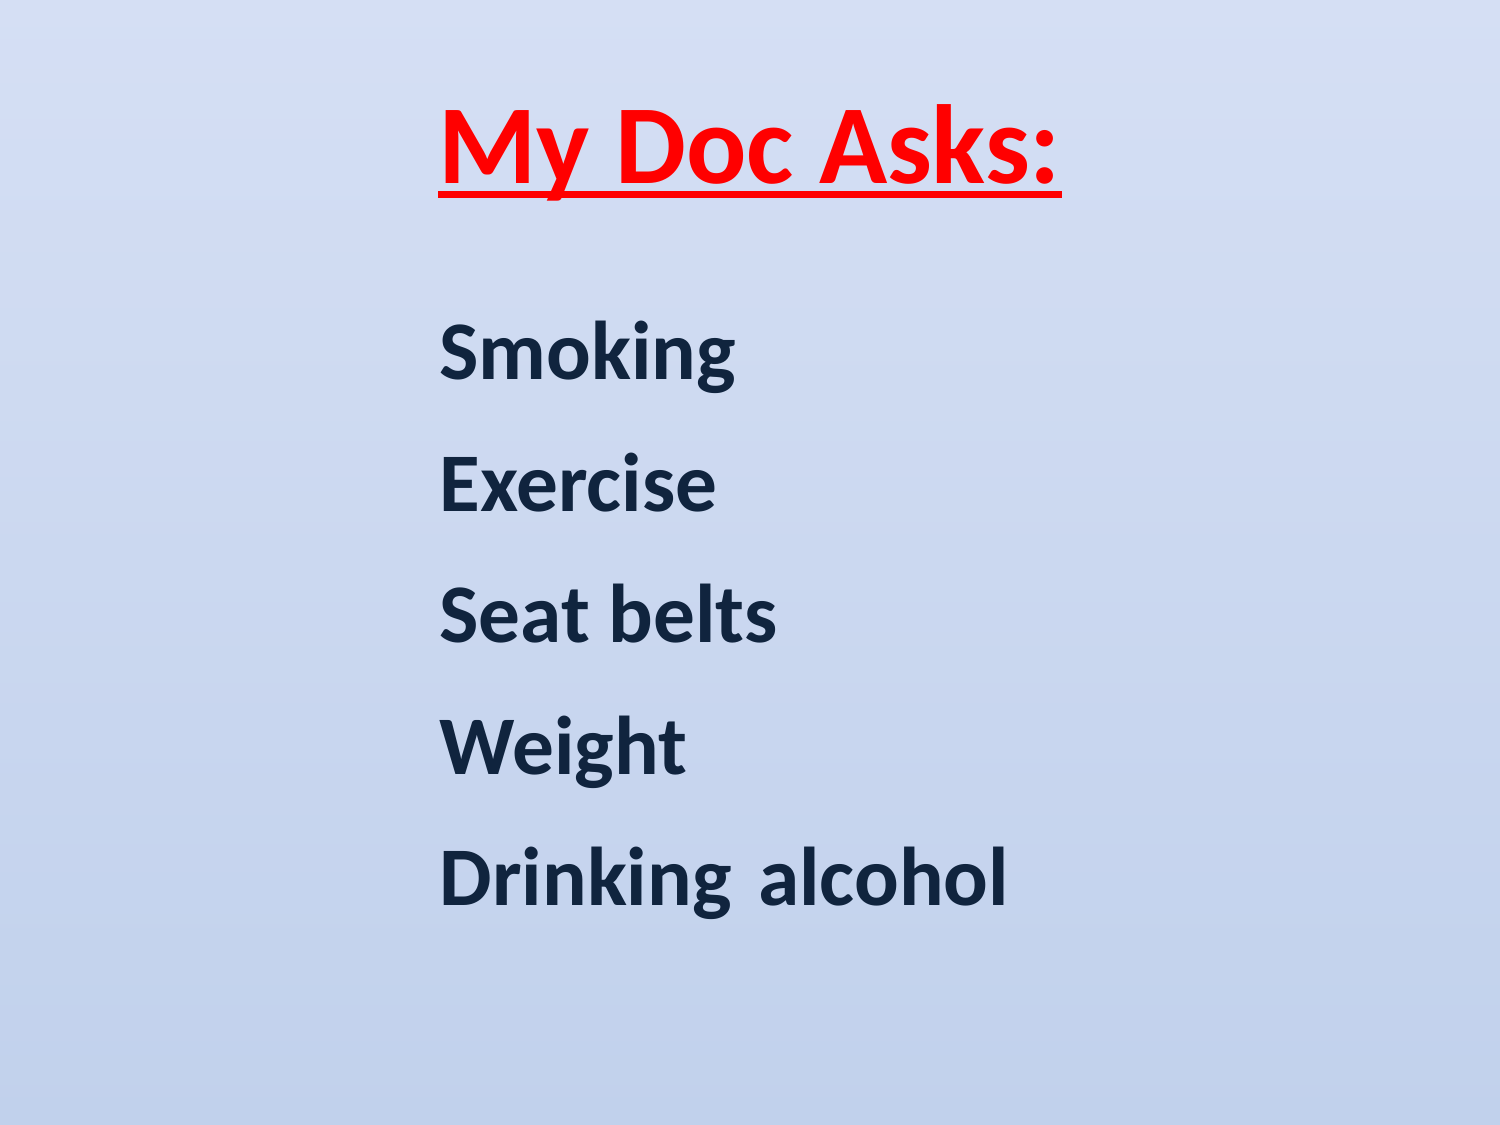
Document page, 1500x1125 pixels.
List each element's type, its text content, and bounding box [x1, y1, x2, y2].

text_box Smoking Exercise Seat belts Weight Drinking alcohol [424, 299, 1475, 932]
title My Doc Asks: [75, 45, 1425, 233]
